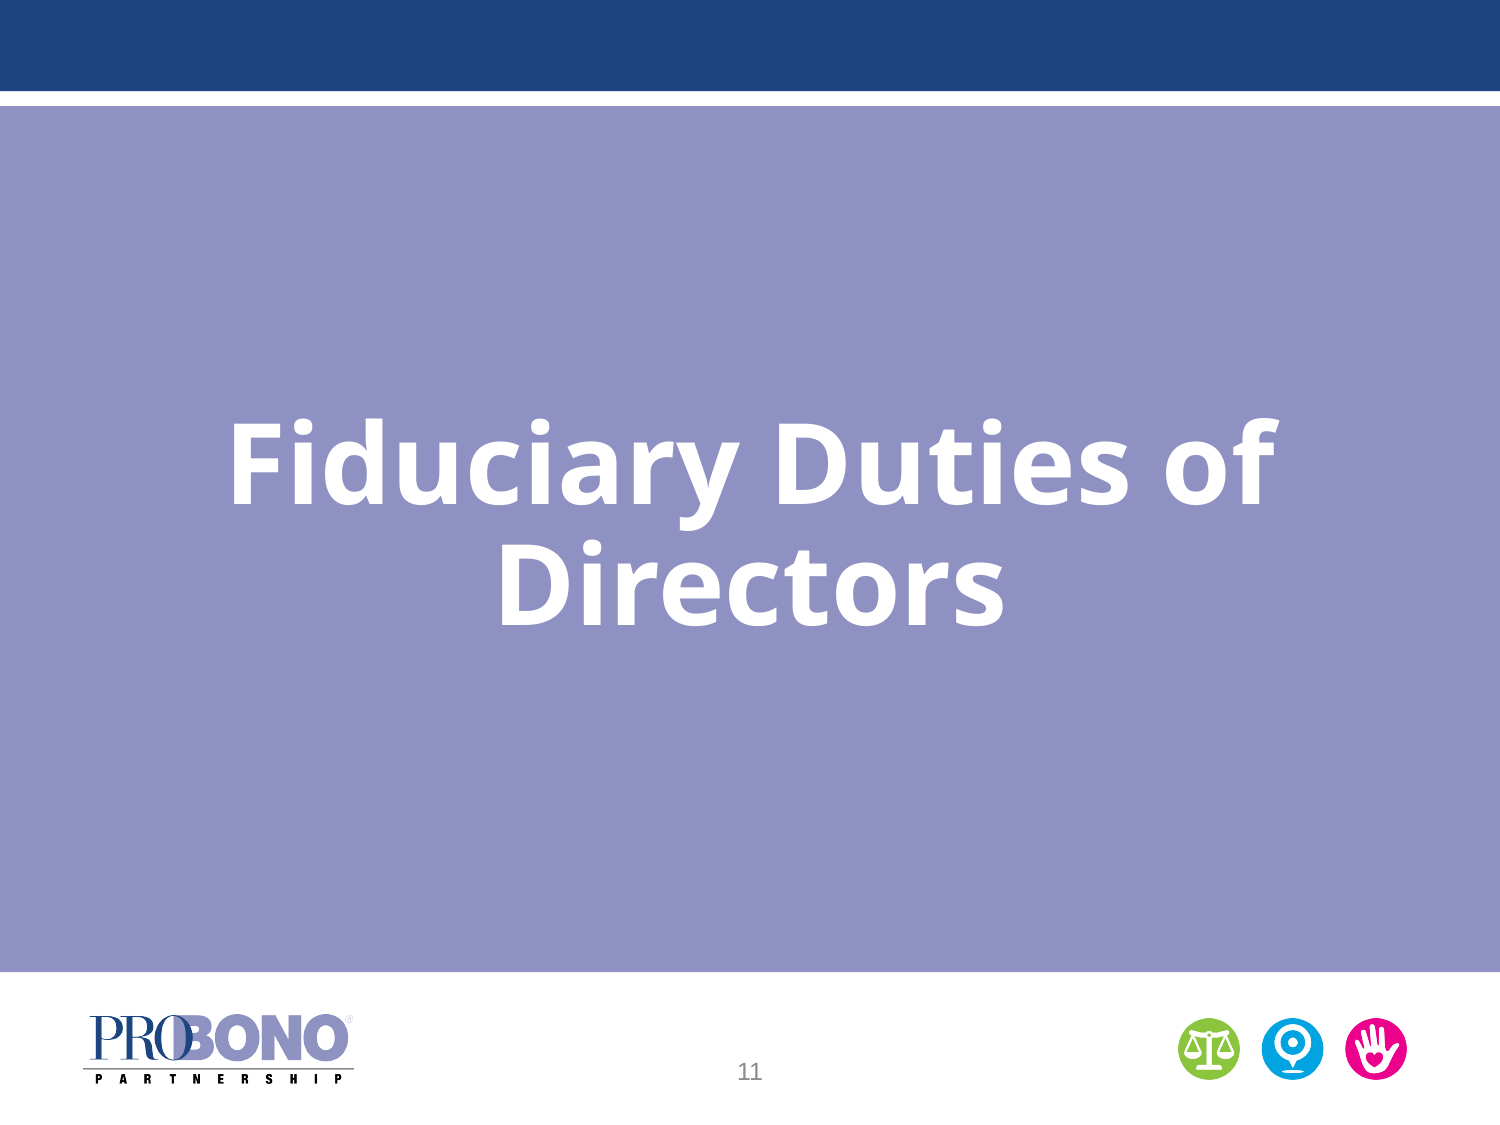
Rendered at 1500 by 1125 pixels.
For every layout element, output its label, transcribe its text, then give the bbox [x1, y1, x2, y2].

title Fiduciary Duties of Directors [81, 337, 1419, 658]
picture [83, 1014, 354, 1084]
slide_number 11 [581, 1040, 919, 1101]
picture [1178, 1018, 1284, 1080]
picture [1301, 1018, 1407, 1080]
picture [1275, 1025, 1311, 1065]
